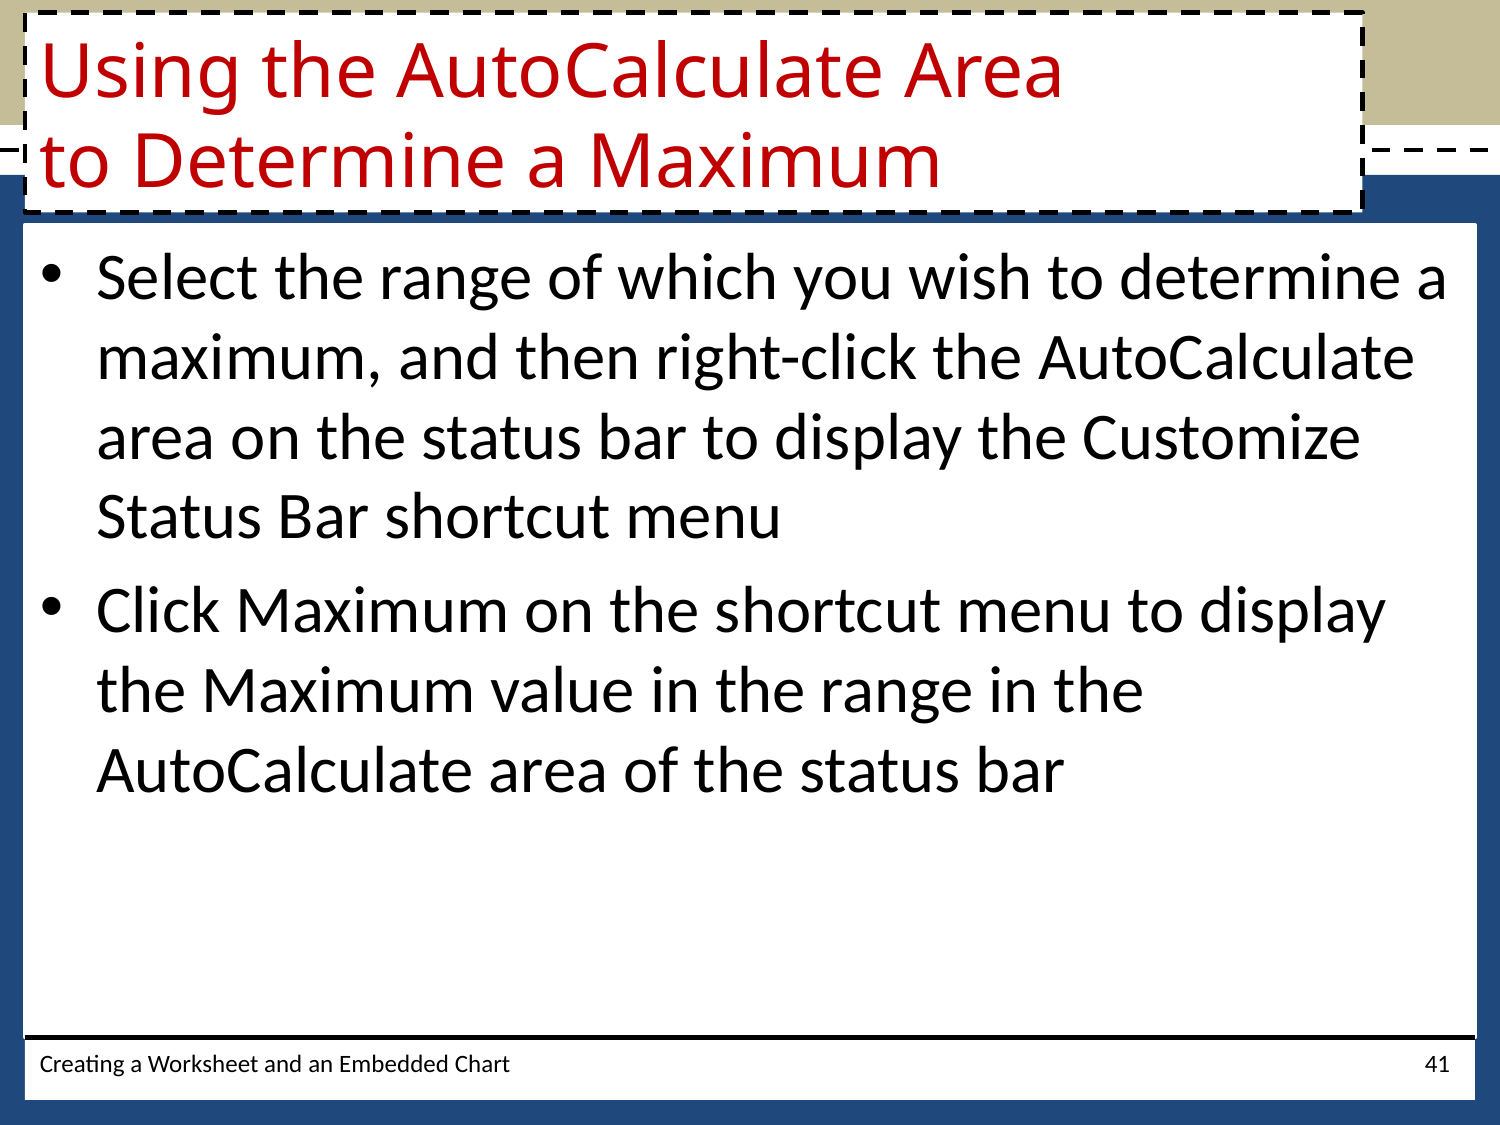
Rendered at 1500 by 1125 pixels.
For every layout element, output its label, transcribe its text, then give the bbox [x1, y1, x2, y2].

list Select the range of which you wish to determine a maximum, and then right-click the AutoCalculate area on the status bar to display the Customize Status Bar shortcut menu Click Maximum on the shortcut menu to display the Maximum value in the range in the AutoCalculate area of the status bar [24, 224, 1475, 1024]
title Using the AutoCalculate Area to Determine a Maximum [23, 10, 1365, 215]
footer Creating a Worksheet and an Embedded Chart [24, 1040, 1400, 1100]
slide_number 41 [1400, 1040, 1475, 1100]
